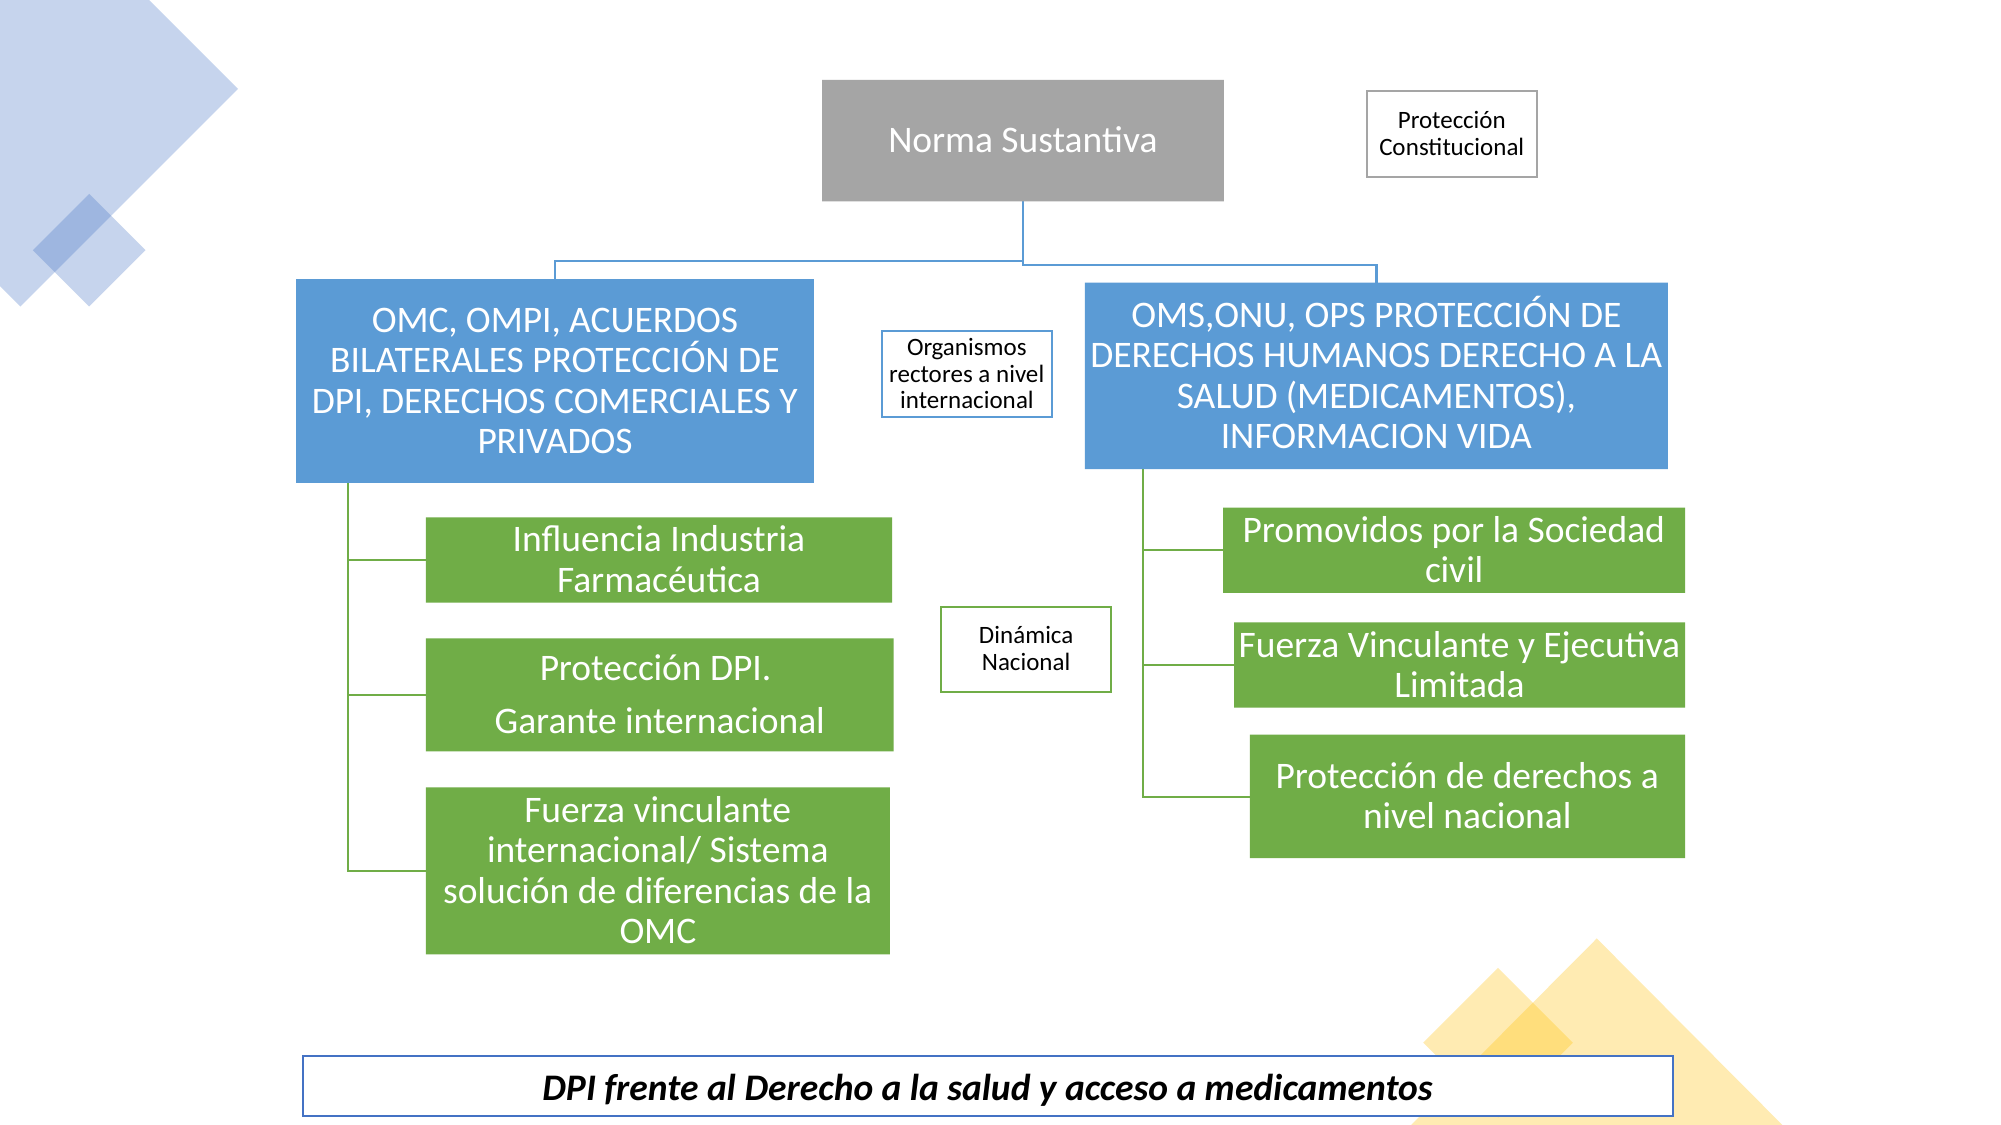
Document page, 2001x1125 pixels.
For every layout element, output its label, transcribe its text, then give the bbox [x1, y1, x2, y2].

text_box DPI frente al Derecho a la salud y acceso a medicamentos [302, 1056, 1674, 1117]
text_box [1409, 1026, 1784, 1125]
text_box [0, 0, 240, 309]
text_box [296, 18, 1686, 1056]
text_box [31, 192, 147, 308]
